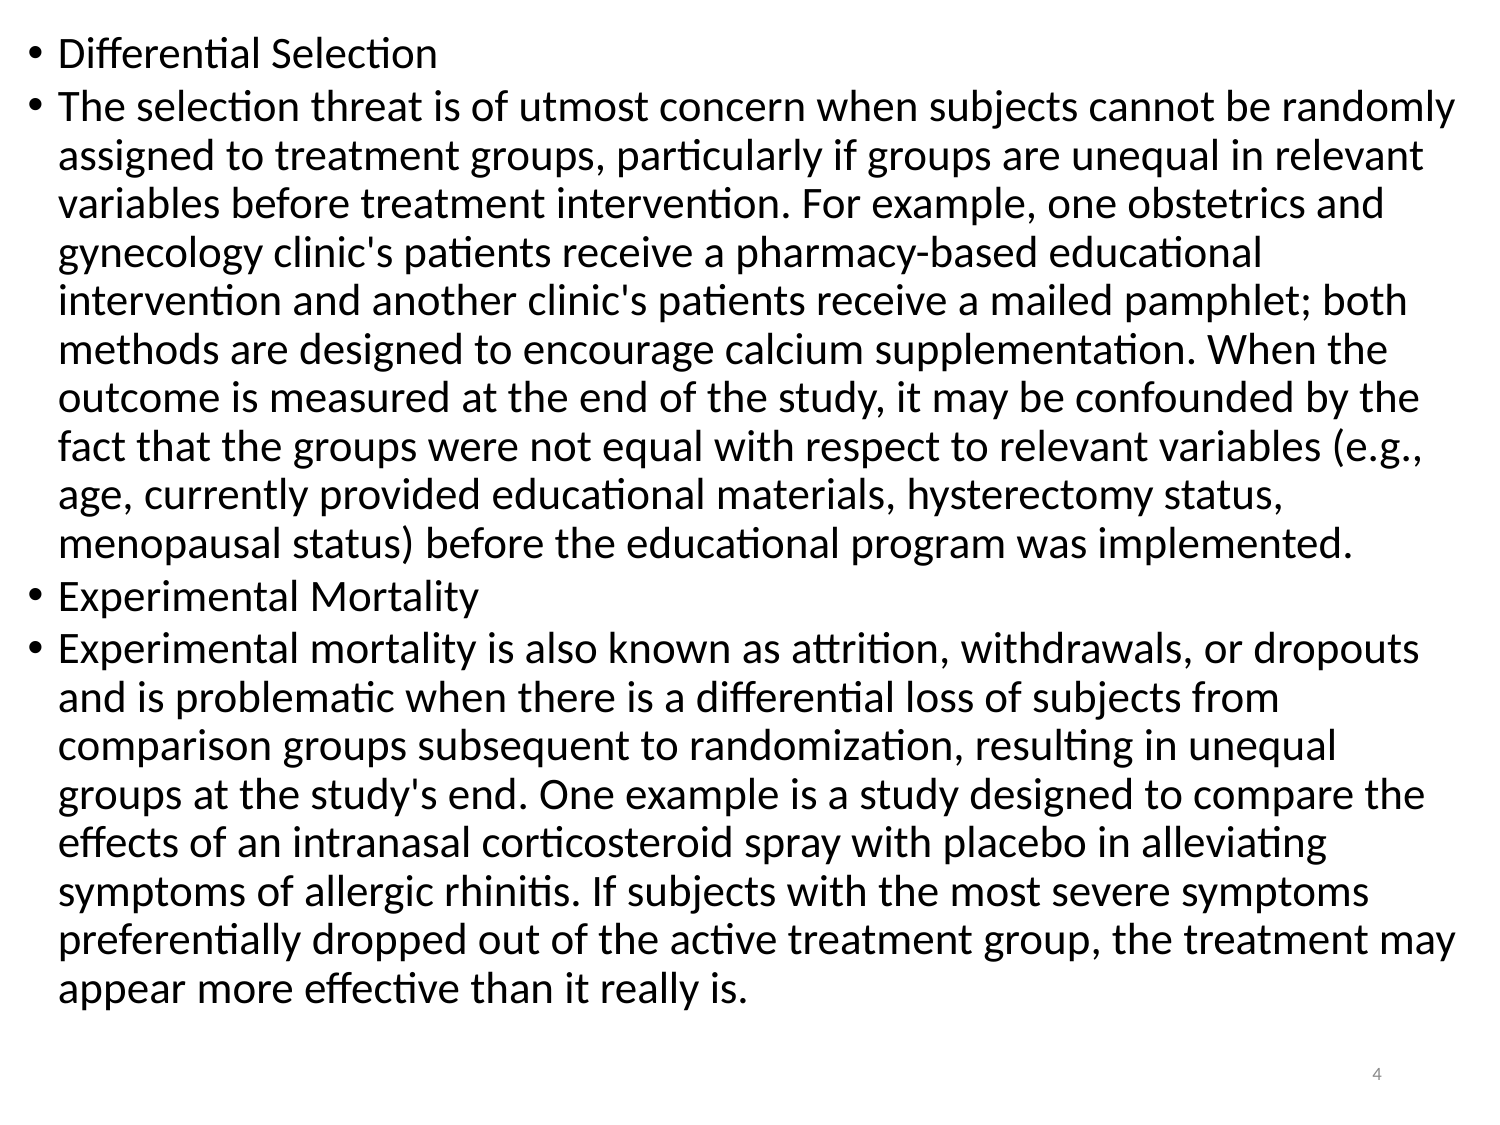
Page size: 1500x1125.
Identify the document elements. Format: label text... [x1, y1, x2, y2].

slide_number 4 [1059, 1042, 1397, 1103]
list Differential Selection The selection threat is of utmost concern when subjects cannot be randomly assigned to treatment groups, particularly if groups are unequal in relevant variables before treatment intervention. For example, one obstetrics and gynecology clinic's patients receive a pharmacy-based educational intervention and another clinic's patients receive a mailed pamphlet; both methods are designed to encourage calcium supplementation. When the outcome is measured at the end of the study, it may be confounded by the fact that the groups were not equal with respect to relevant variables (e.g., age, currently provided educational materials, hysterectomy status, menopausal status) before the educational program was implemented. Experimental Mortality Experimental mortality is also known as attrition, withdrawals, or dropouts and is problematic when there is a differential loss of subjects from comparison groups subsequent to randomization, resulting in unequal groups at the study's end. One example is a study designed to compare the effects of an intranasal corticosteroid spray with placebo in alleviating symptoms of allergic rhinitis. If subjects with the most severe symptoms preferentially dropped out of the active treatment group, the treatment may appear more effective than it really is. [12, 22, 1488, 1103]
